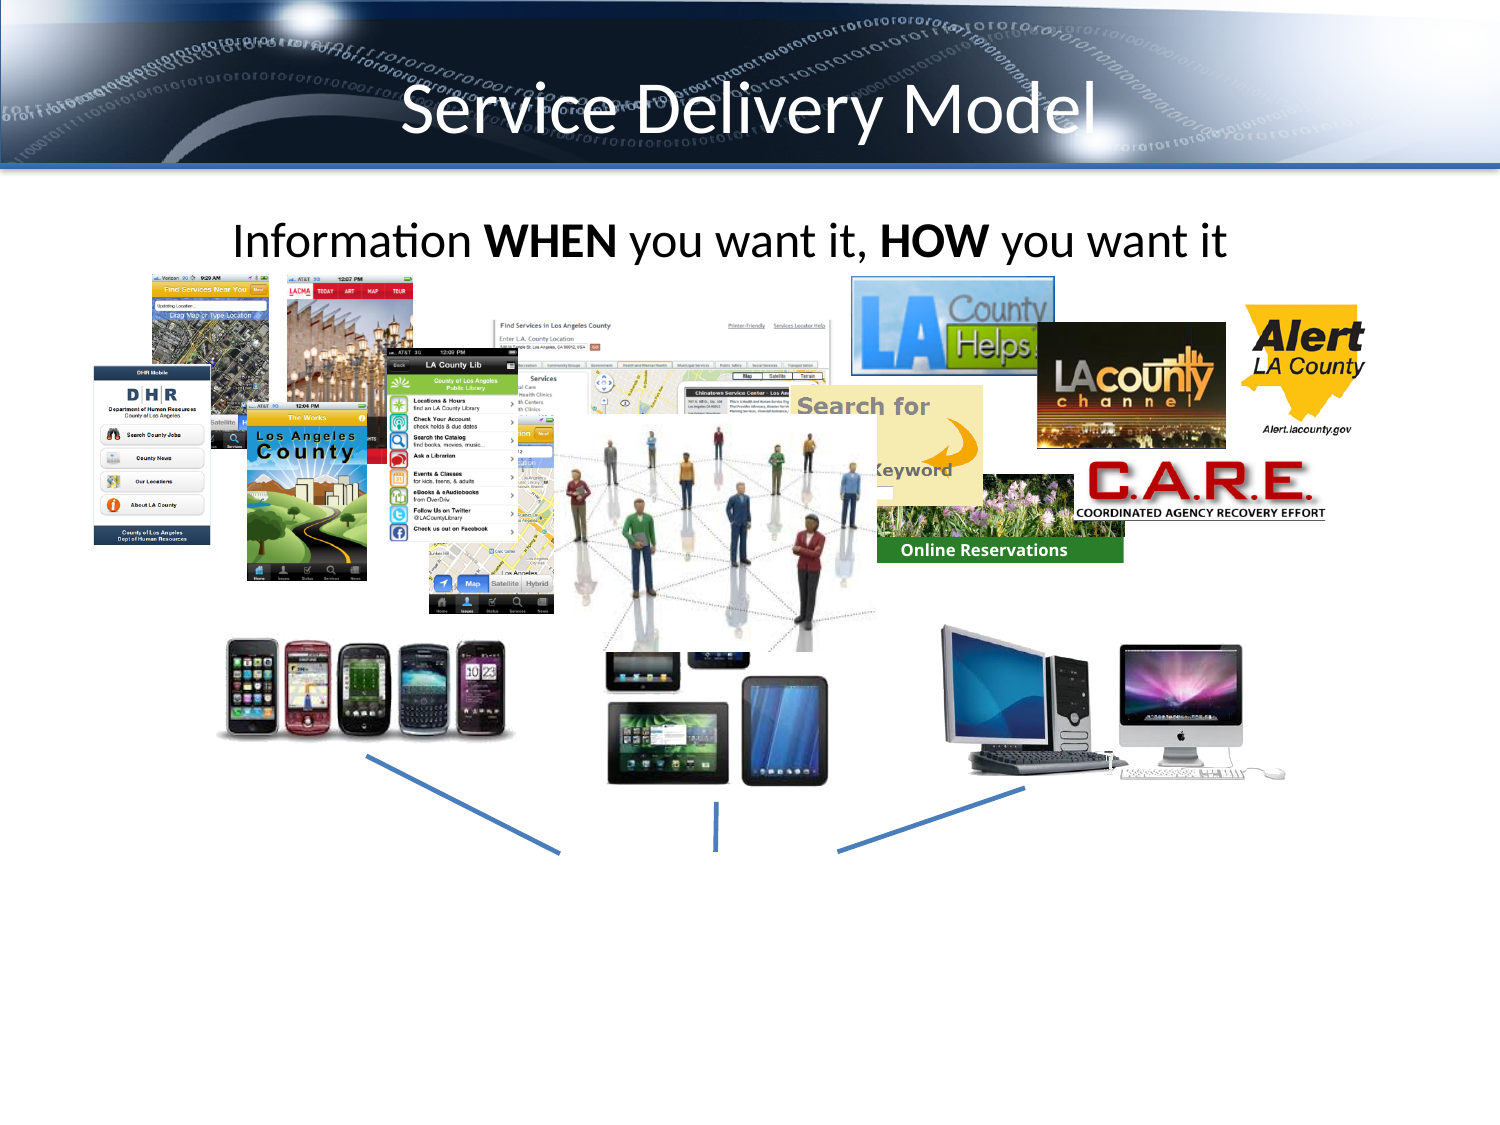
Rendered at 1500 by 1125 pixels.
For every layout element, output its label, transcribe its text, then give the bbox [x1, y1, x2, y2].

text_box Information WHEN you want it, HOW you want it [217, 199, 1244, 273]
title Service Delivery Model [75, 45, 1425, 163]
picture [554, 414, 877, 653]
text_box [366, 757, 1026, 854]
picture [0, 0, 1500, 163]
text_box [92, 274, 1367, 614]
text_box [215, 622, 1304, 815]
